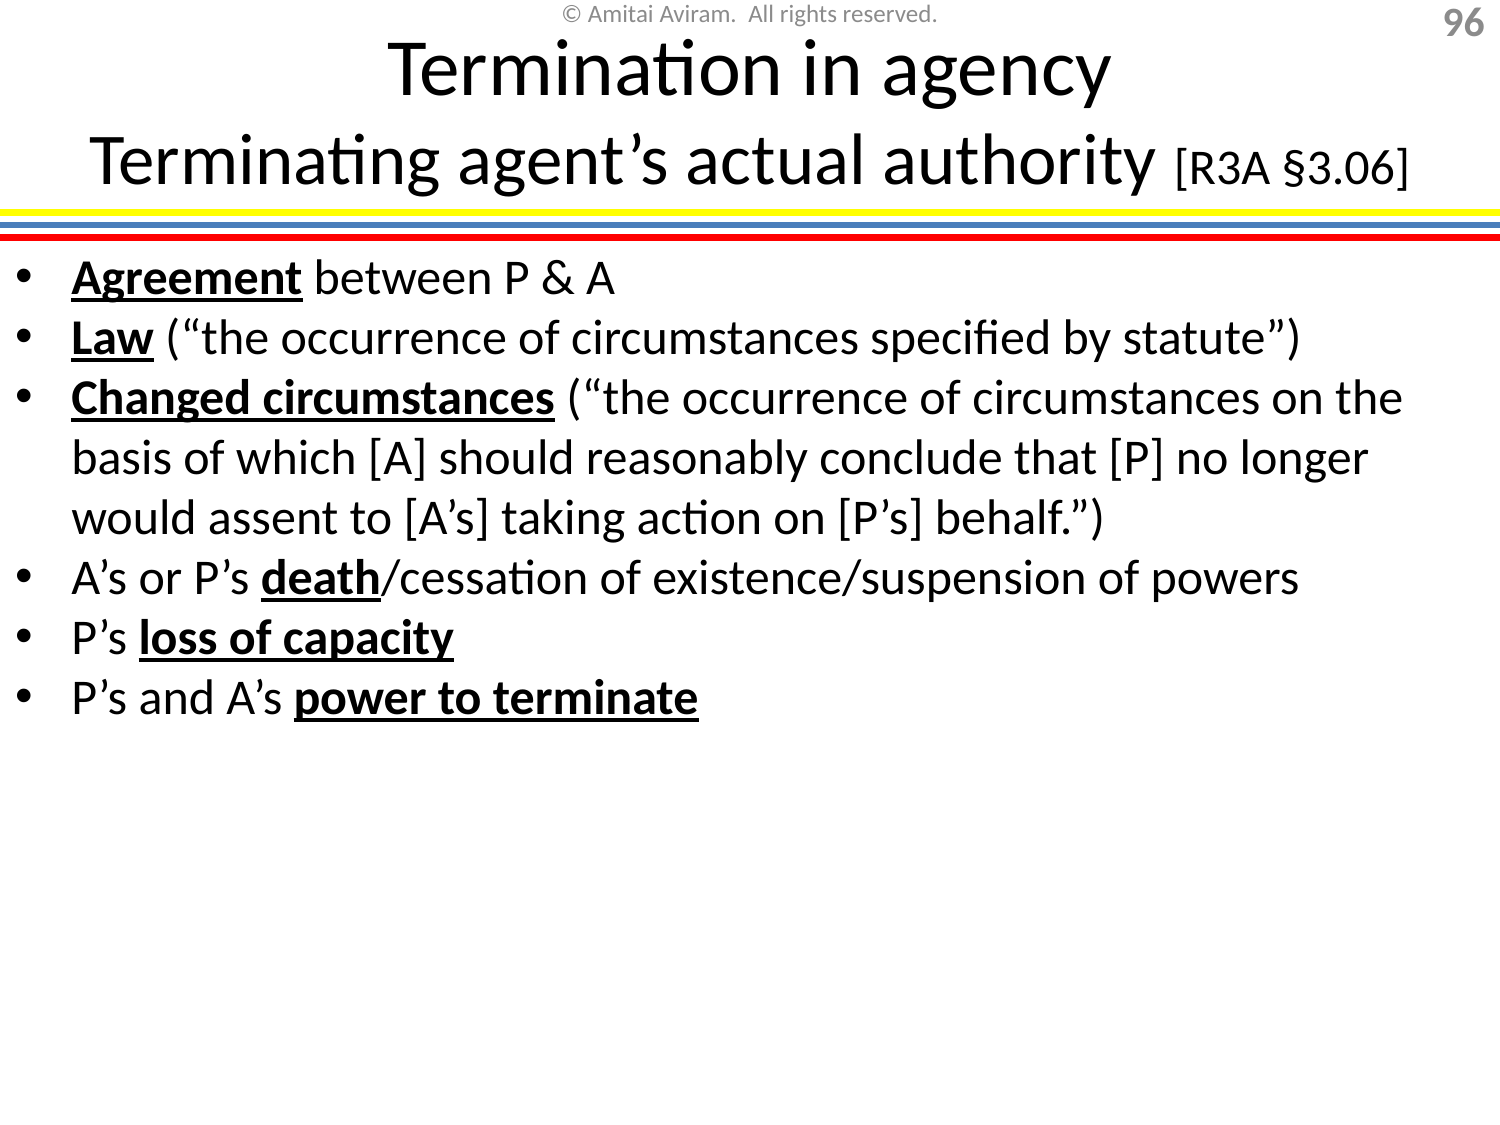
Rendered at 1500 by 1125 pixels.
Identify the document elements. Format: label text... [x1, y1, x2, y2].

list Agreement between P & A Law (“the occurrence of circumstances specified by statute”) Changed circumstances (“the occurrence of circumstances on the basis of which [A] should reasonably conclude that [P] no longer would assent to [A’s] taking action on [P’s] behalf.”) A’s or P’s death/cessation of existence/suspension of powers P’s loss of capacity P’s and A’s power to terminate [0, 237, 1500, 1125]
title Termination in agency Terminating agent’s actual authority [R3A §3.06] [0, 0, 1500, 213]
